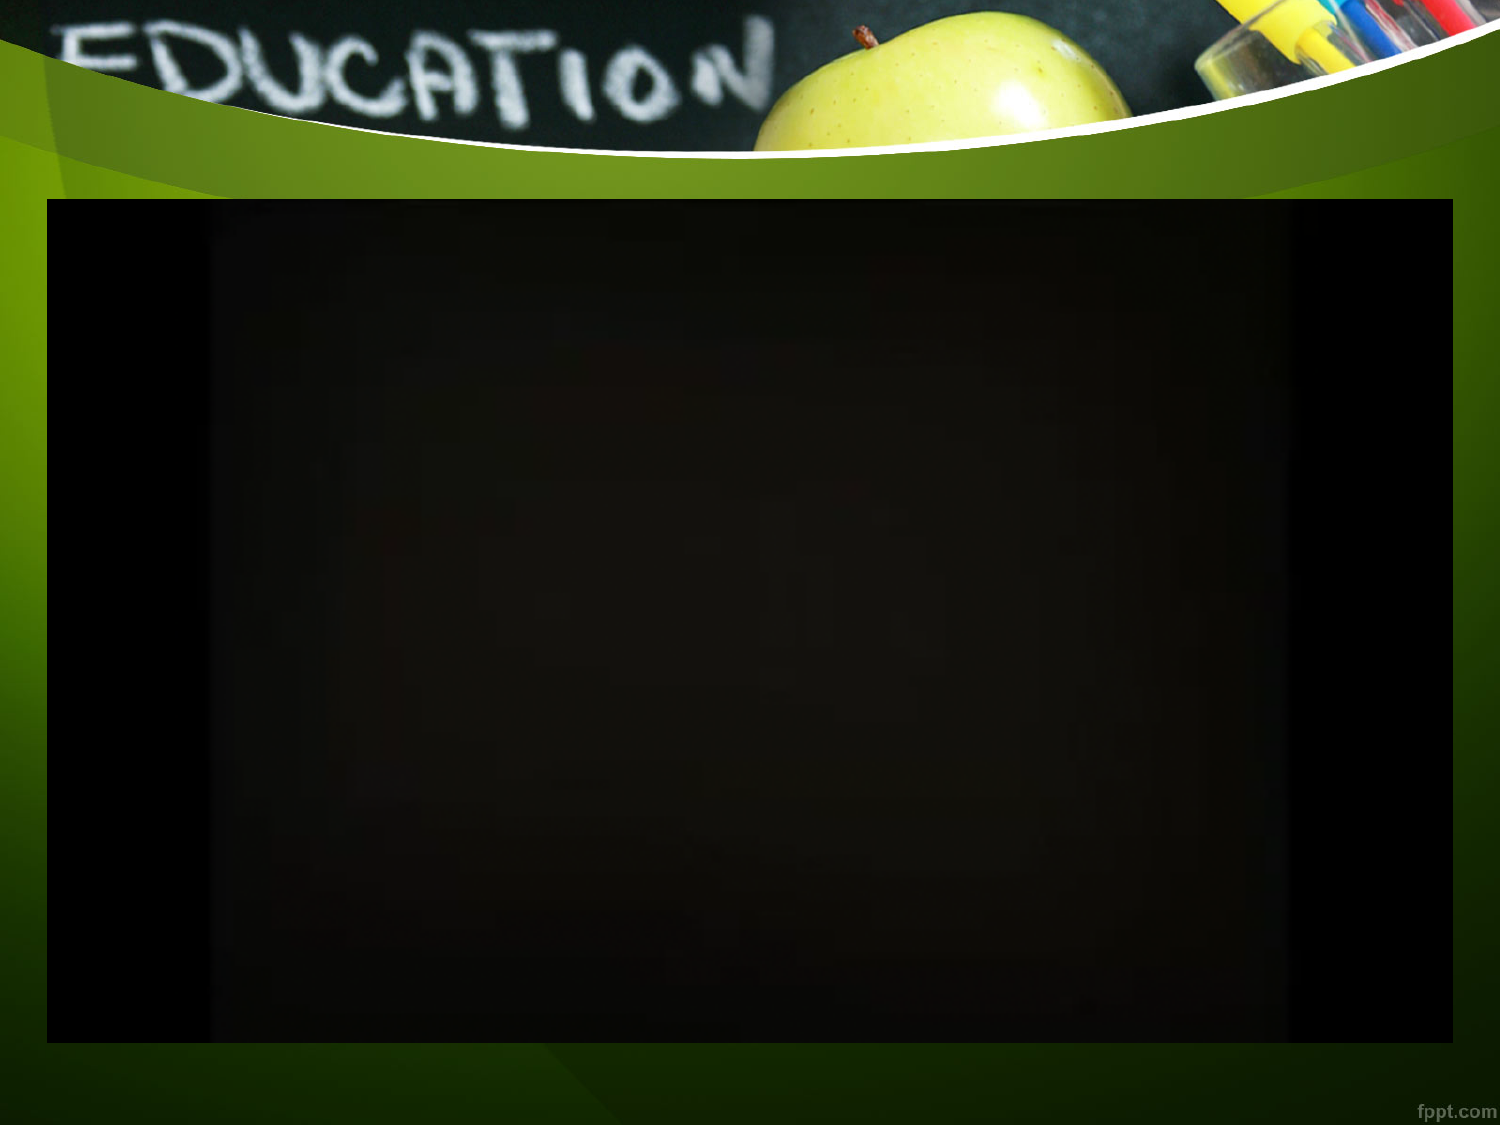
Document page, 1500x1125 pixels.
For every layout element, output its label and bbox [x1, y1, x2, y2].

list [46, 198, 1454, 1044]
picture [0, 0, 1500, 1125]
